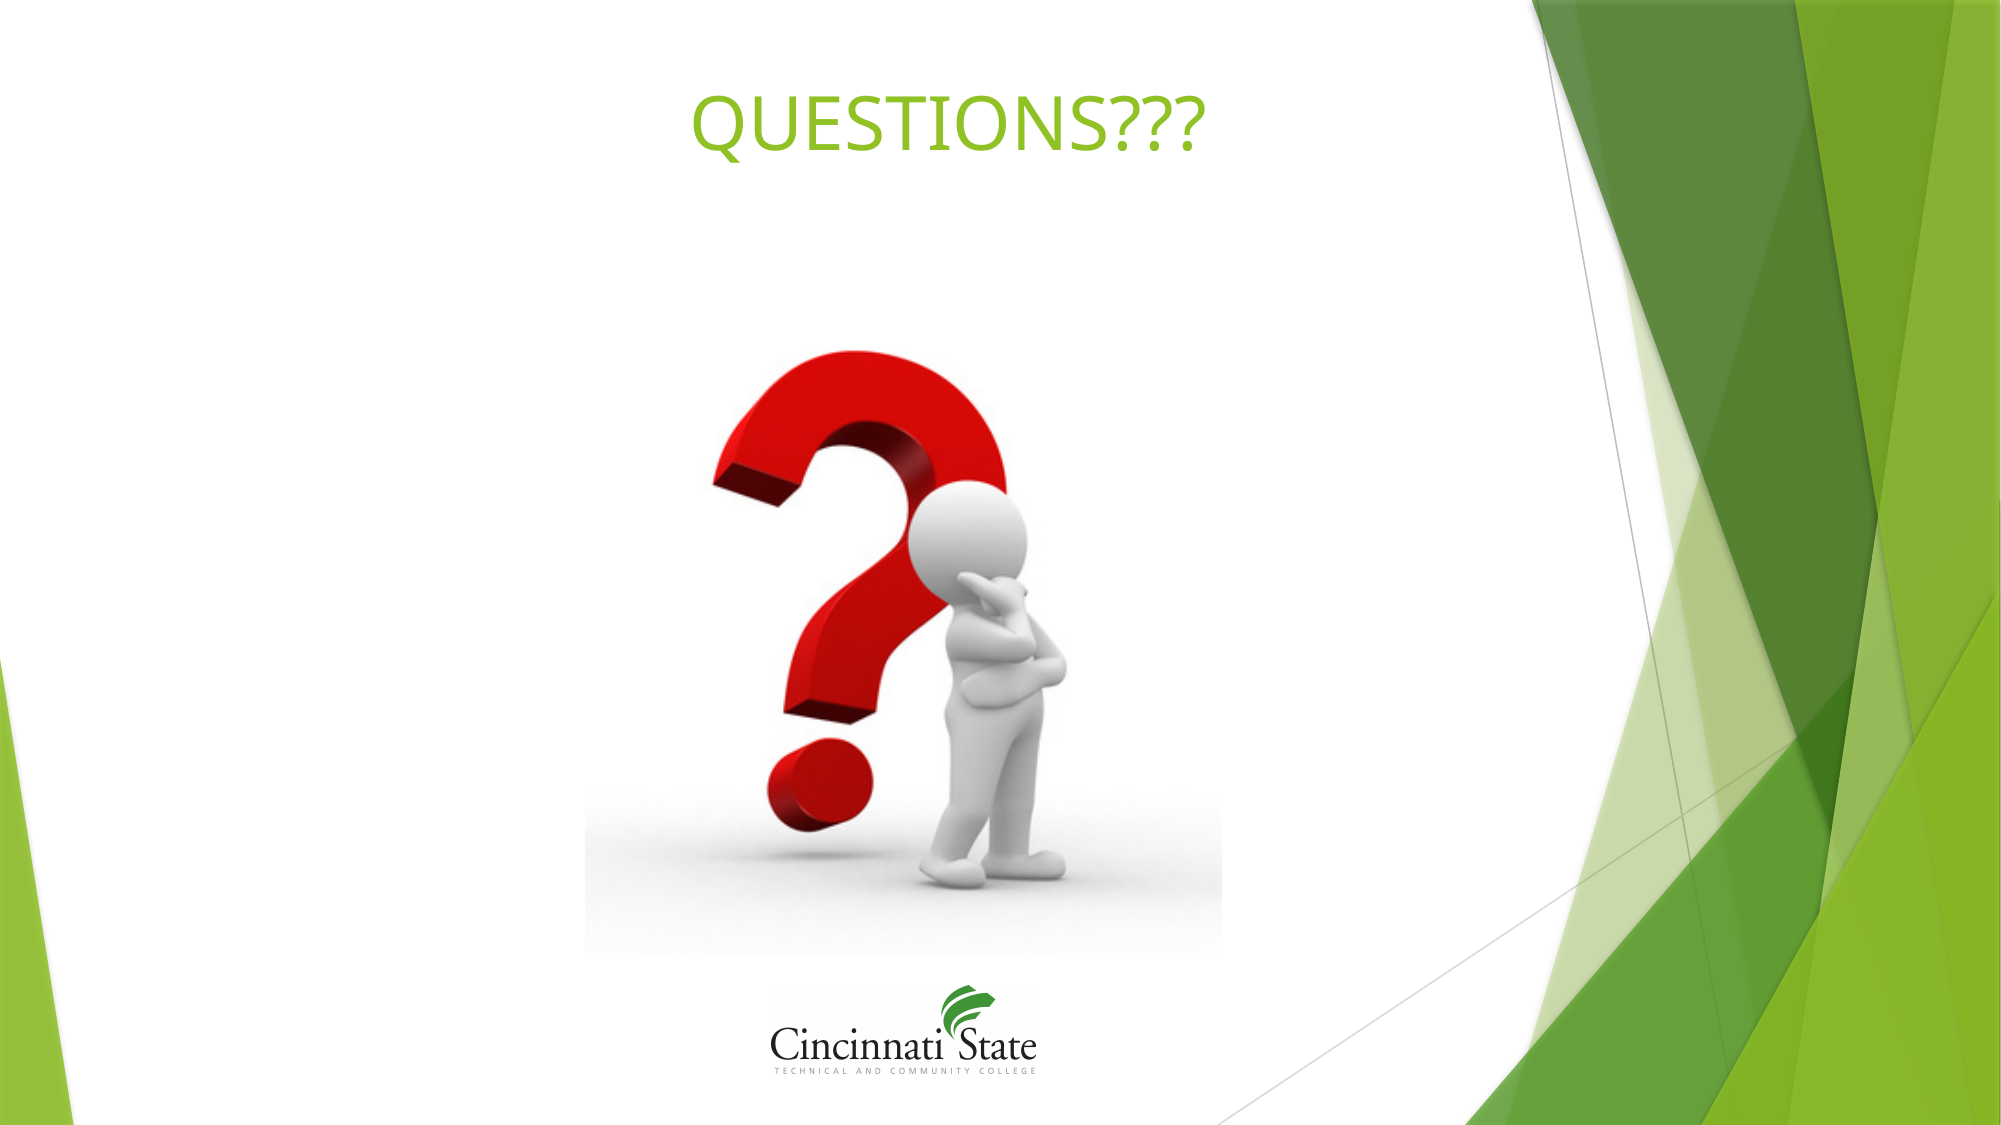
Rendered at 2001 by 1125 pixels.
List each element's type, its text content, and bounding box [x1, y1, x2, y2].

picture [770, 985, 1037, 1074]
title QUESTIONS??? [243, 67, 1654, 285]
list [584, 316, 1223, 954]
